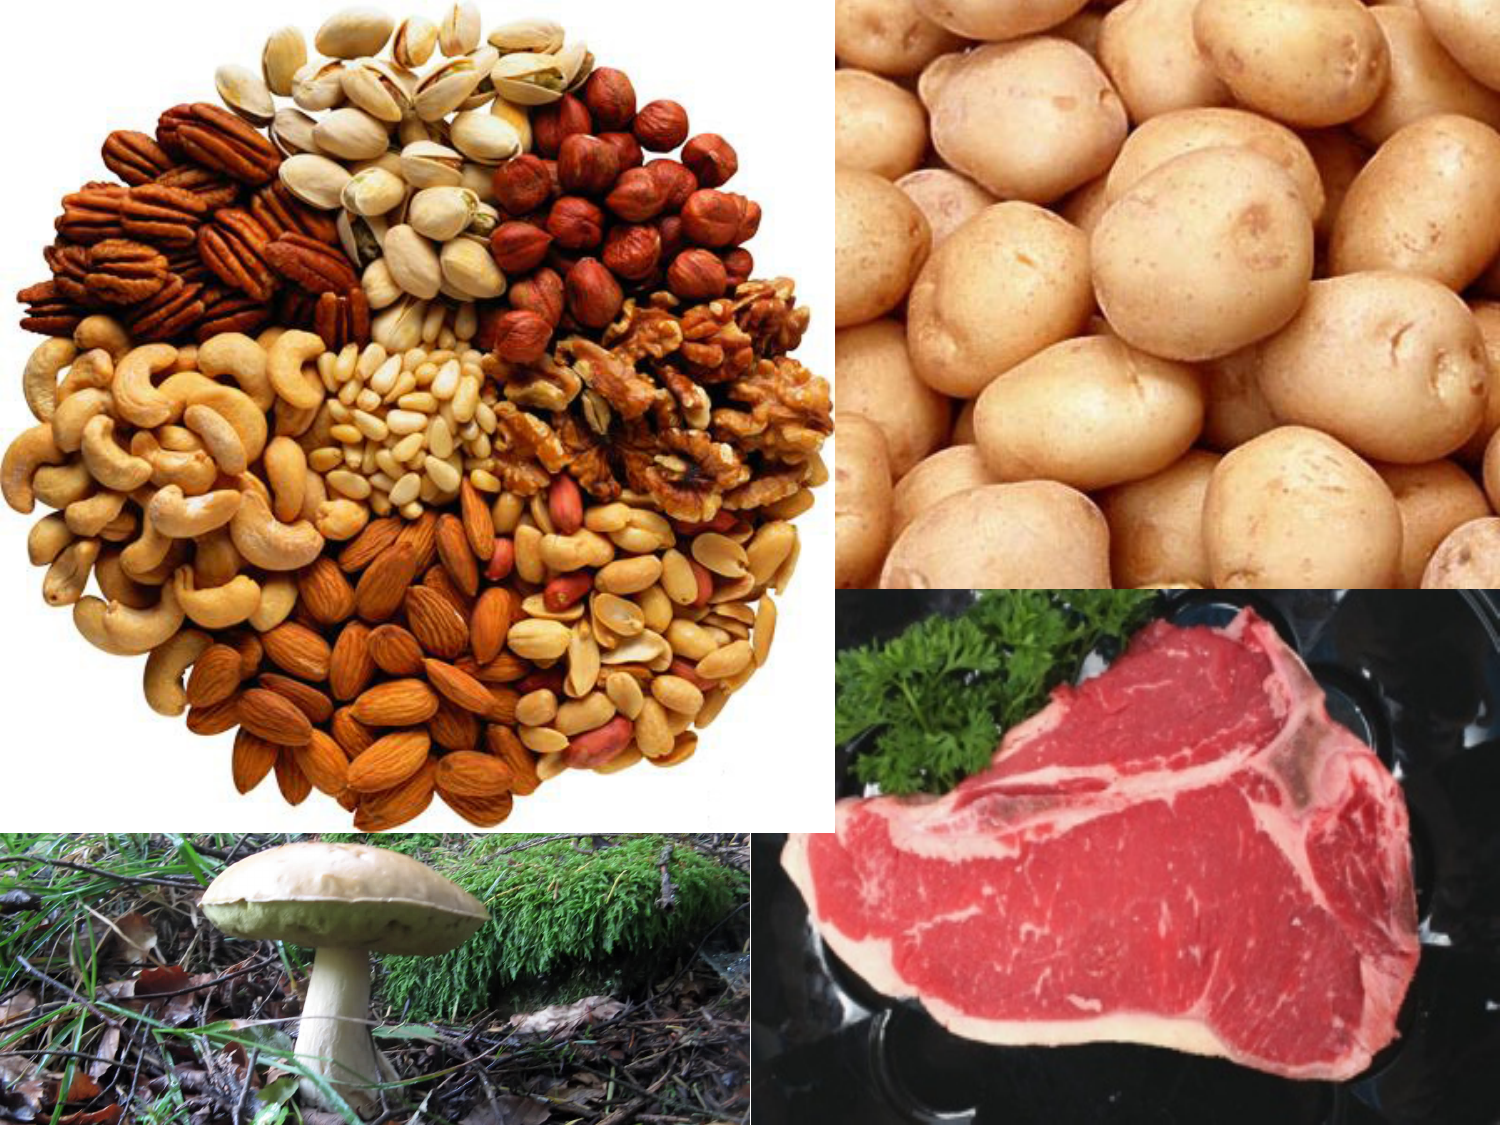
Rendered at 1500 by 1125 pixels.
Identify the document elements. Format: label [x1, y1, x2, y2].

list [836, 0, 1500, 588]
picture [0, 0, 1500, 1125]
